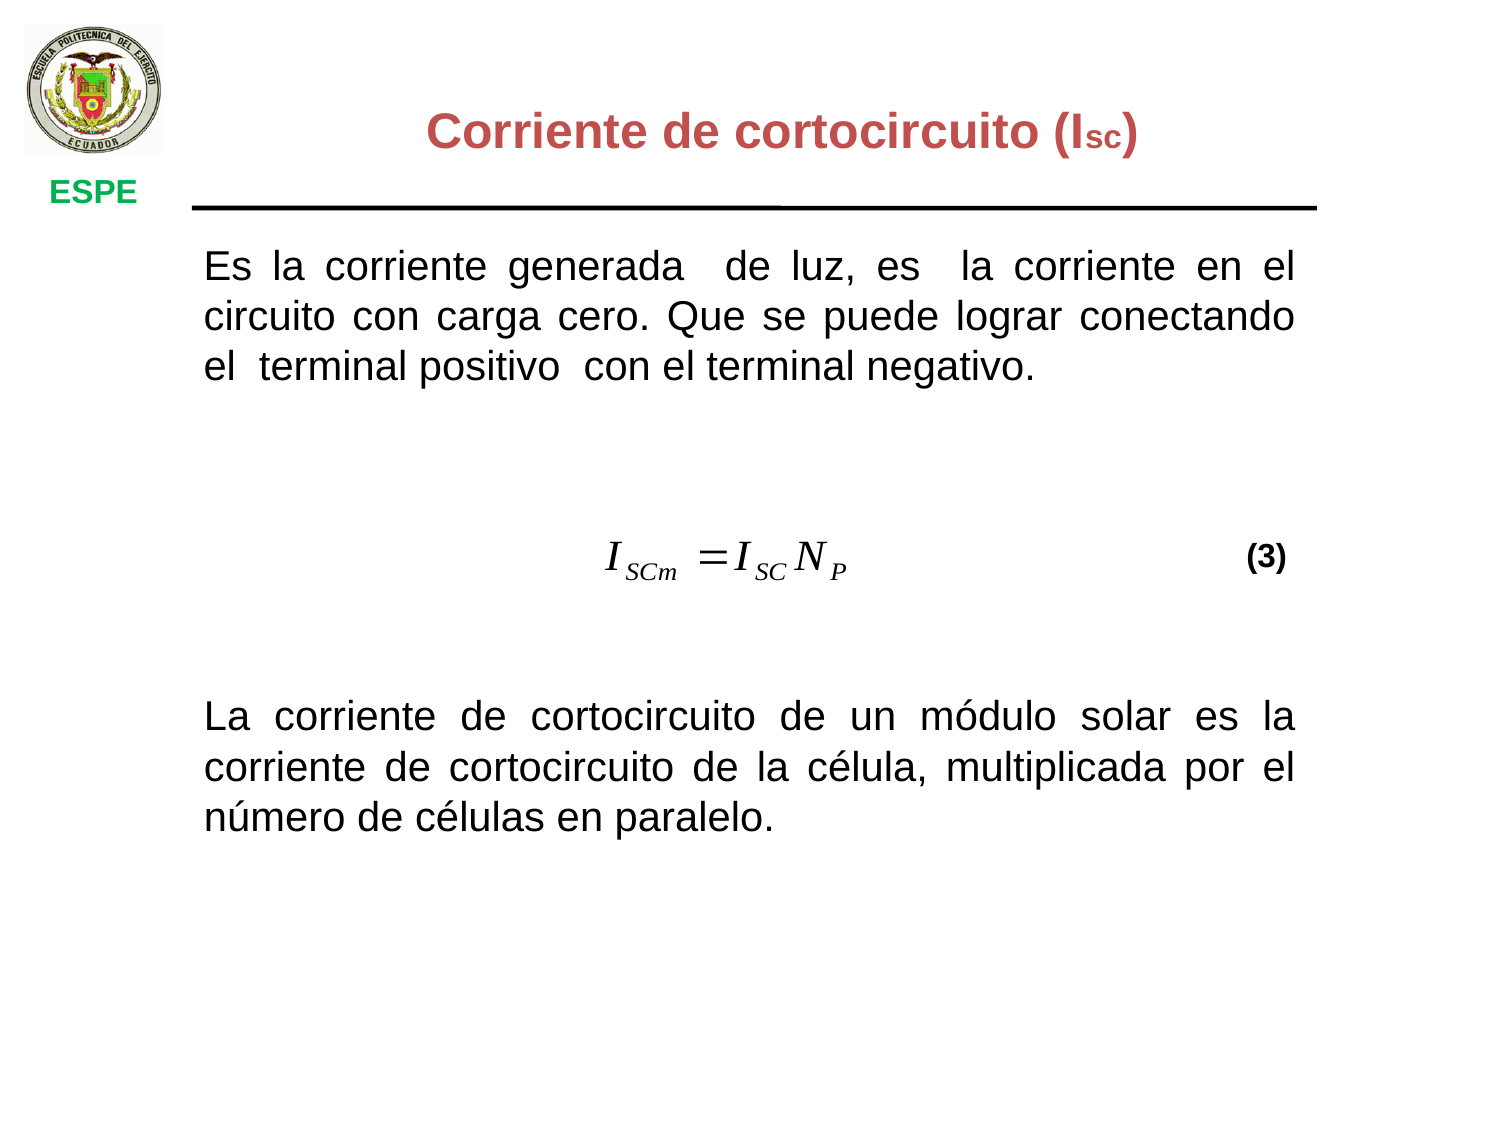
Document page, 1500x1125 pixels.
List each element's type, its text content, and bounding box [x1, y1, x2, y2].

text_box Corriente de cortocircuito (Isc) [195, 90, 1220, 166]
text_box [596, 526, 856, 592]
text_box Es la corriente generada de luz, es la corriente en el circuito con carga cero. Que se puede lograr conectando el terminal positivo con el terminal negativo. [188, 231, 1311, 397]
text_box (3) [1219, 527, 1314, 582]
text_box La corriente de cortocircuito de un módulo solar es la corriente de cortocircuito de la célula, multiplicada por el número de células en paralelo. [189, 681, 1311, 847]
text_box ESPE [24, 162, 163, 218]
picture [24, 24, 163, 154]
